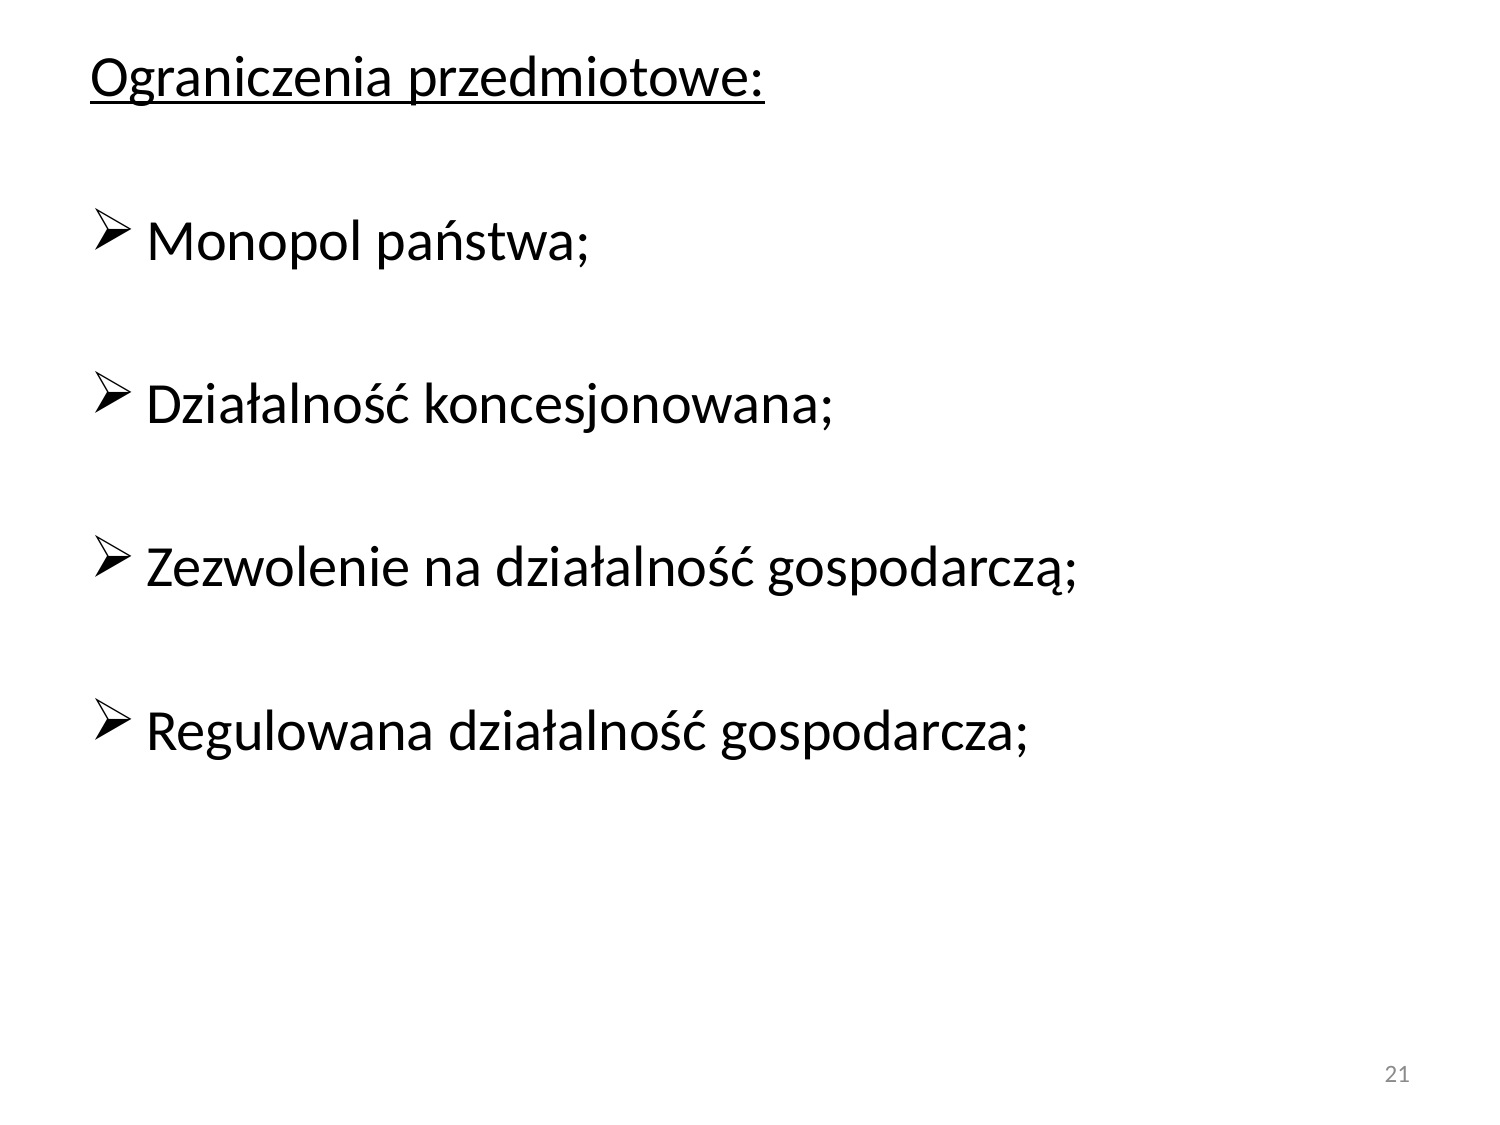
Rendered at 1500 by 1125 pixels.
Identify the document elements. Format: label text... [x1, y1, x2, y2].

slide_number 21 [1074, 1042, 1425, 1103]
list Ograniczenia przedmiotowe: Monopol państwa; Działalność koncesjonowana; Zezwolenie na działalność gospodarczą; Regulowana działalność gospodarcza; [75, 30, 1425, 1005]
